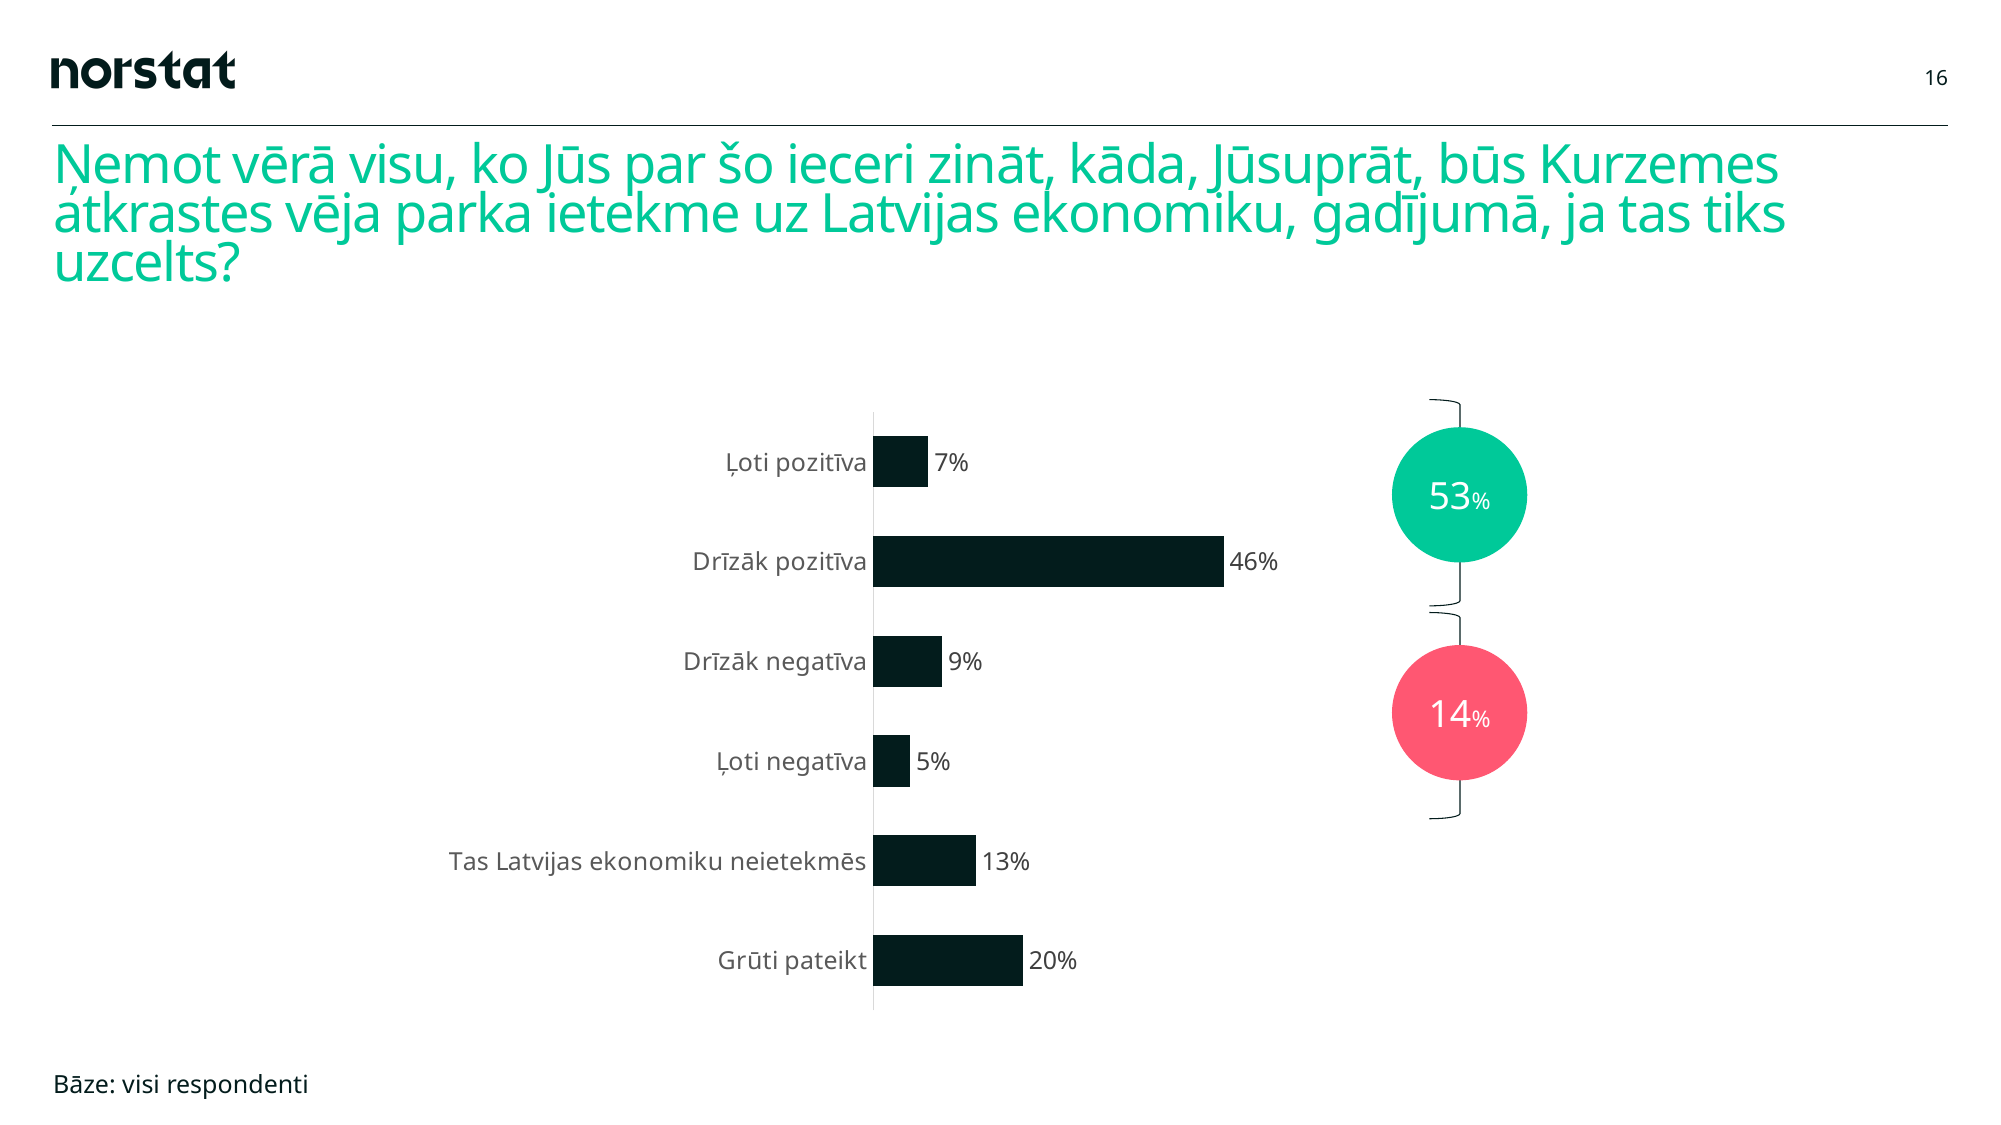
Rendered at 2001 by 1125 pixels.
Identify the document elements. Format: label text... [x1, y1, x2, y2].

chart [315, 411, 1910, 1016]
picture [51, 50, 235, 89]
slide_number 16 [1808, 62, 1948, 94]
text_box [1429, 399, 1461, 411]
list Bāze: visi respondenti [53, 1065, 1764, 1105]
title Ņemot vērā visu, ko Jūs par šo ieceri zināt, kāda, Jūsuprāt, būs Kurzemes atkrastes vēja parka ietekme uz Latvijas ekonomiku, gadījumā, ja tas tiks uzcelts? [53, 177, 1946, 261]
